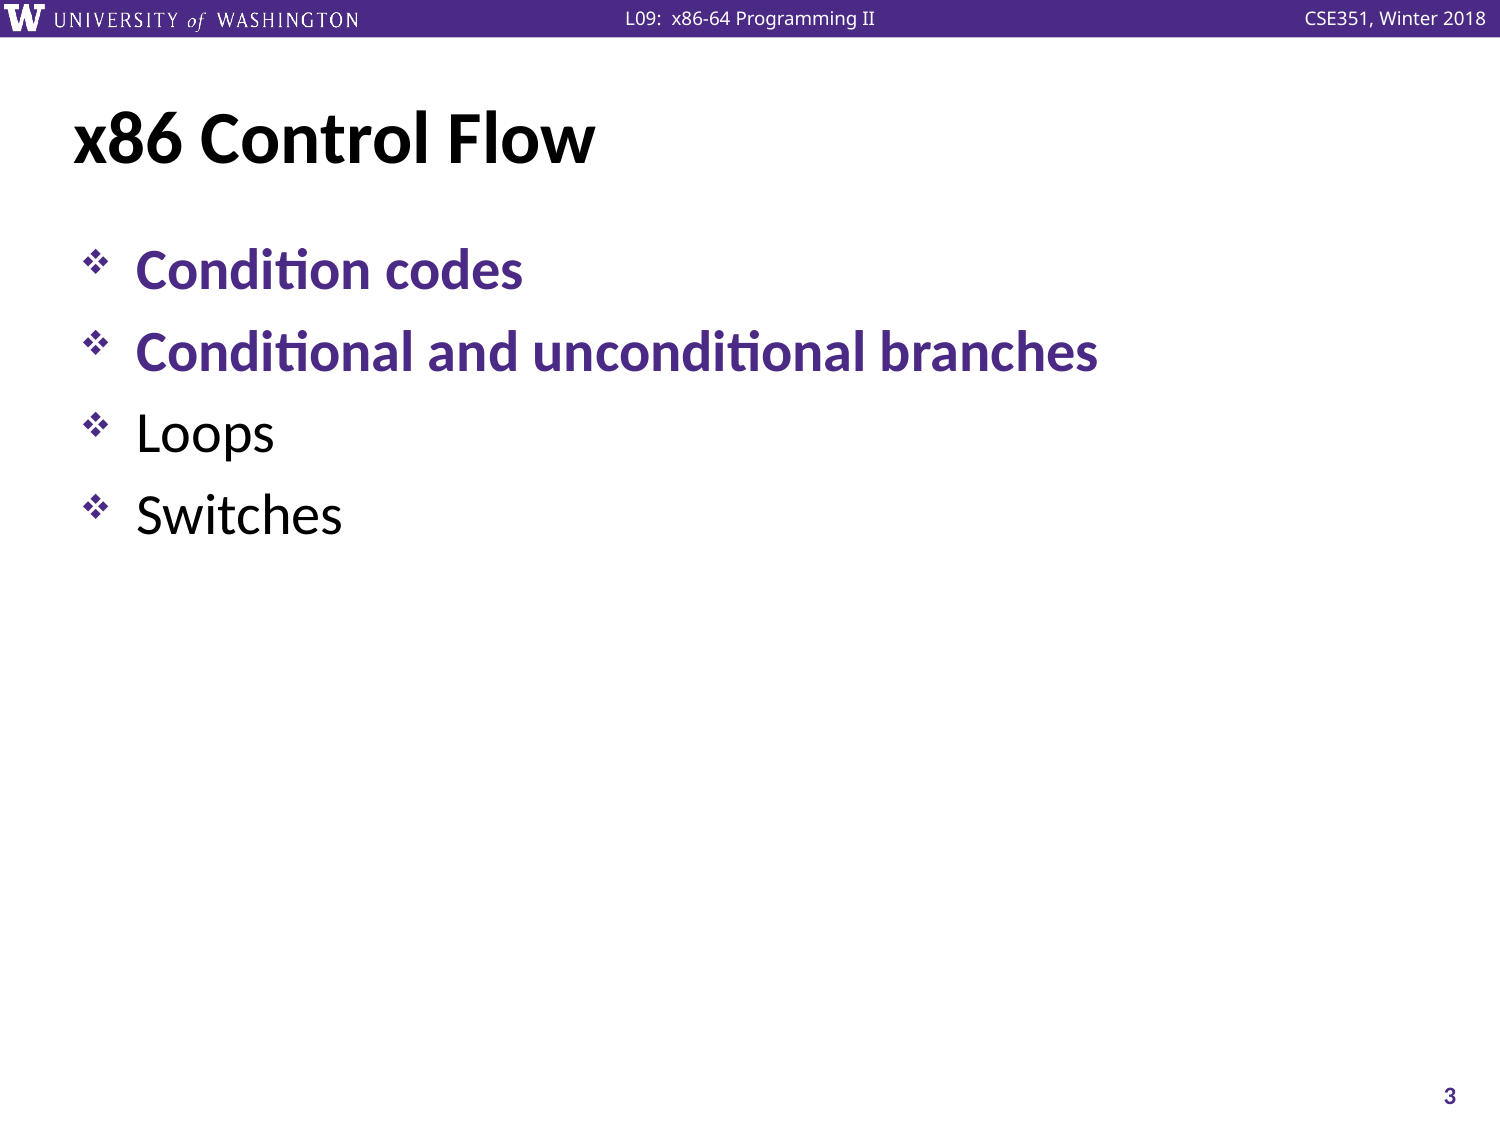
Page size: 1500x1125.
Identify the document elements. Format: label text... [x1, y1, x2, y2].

picture [4, 4, 358, 32]
title x86 Control Flow [58, 71, 1438, 197]
list Condition codes Conditional and unconditional branches Loops Switches [64, 223, 1438, 1040]
slide_number 3 [1400, 1065, 1500, 1125]
